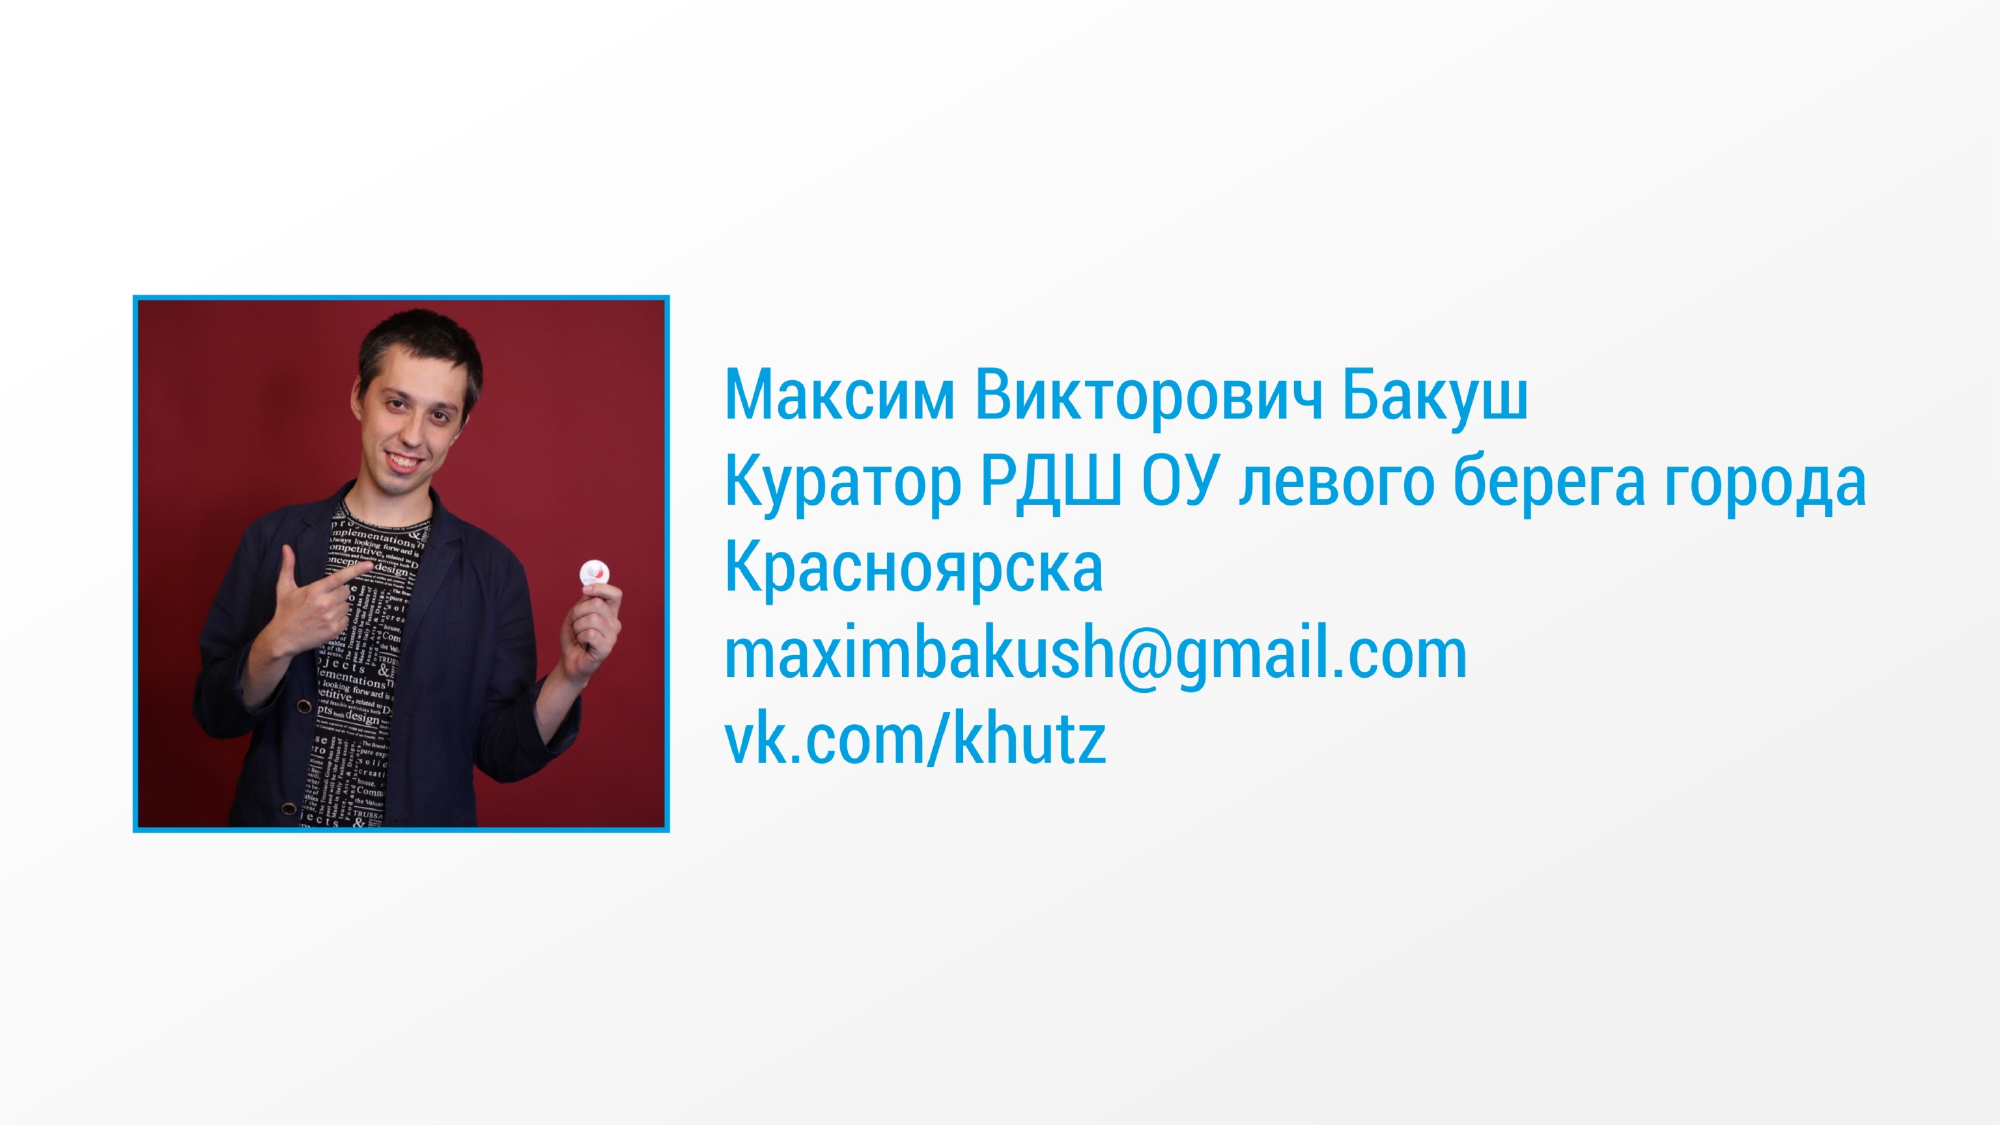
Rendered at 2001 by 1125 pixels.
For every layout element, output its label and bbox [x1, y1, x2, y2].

list [0, 0, 2000, 1125]
